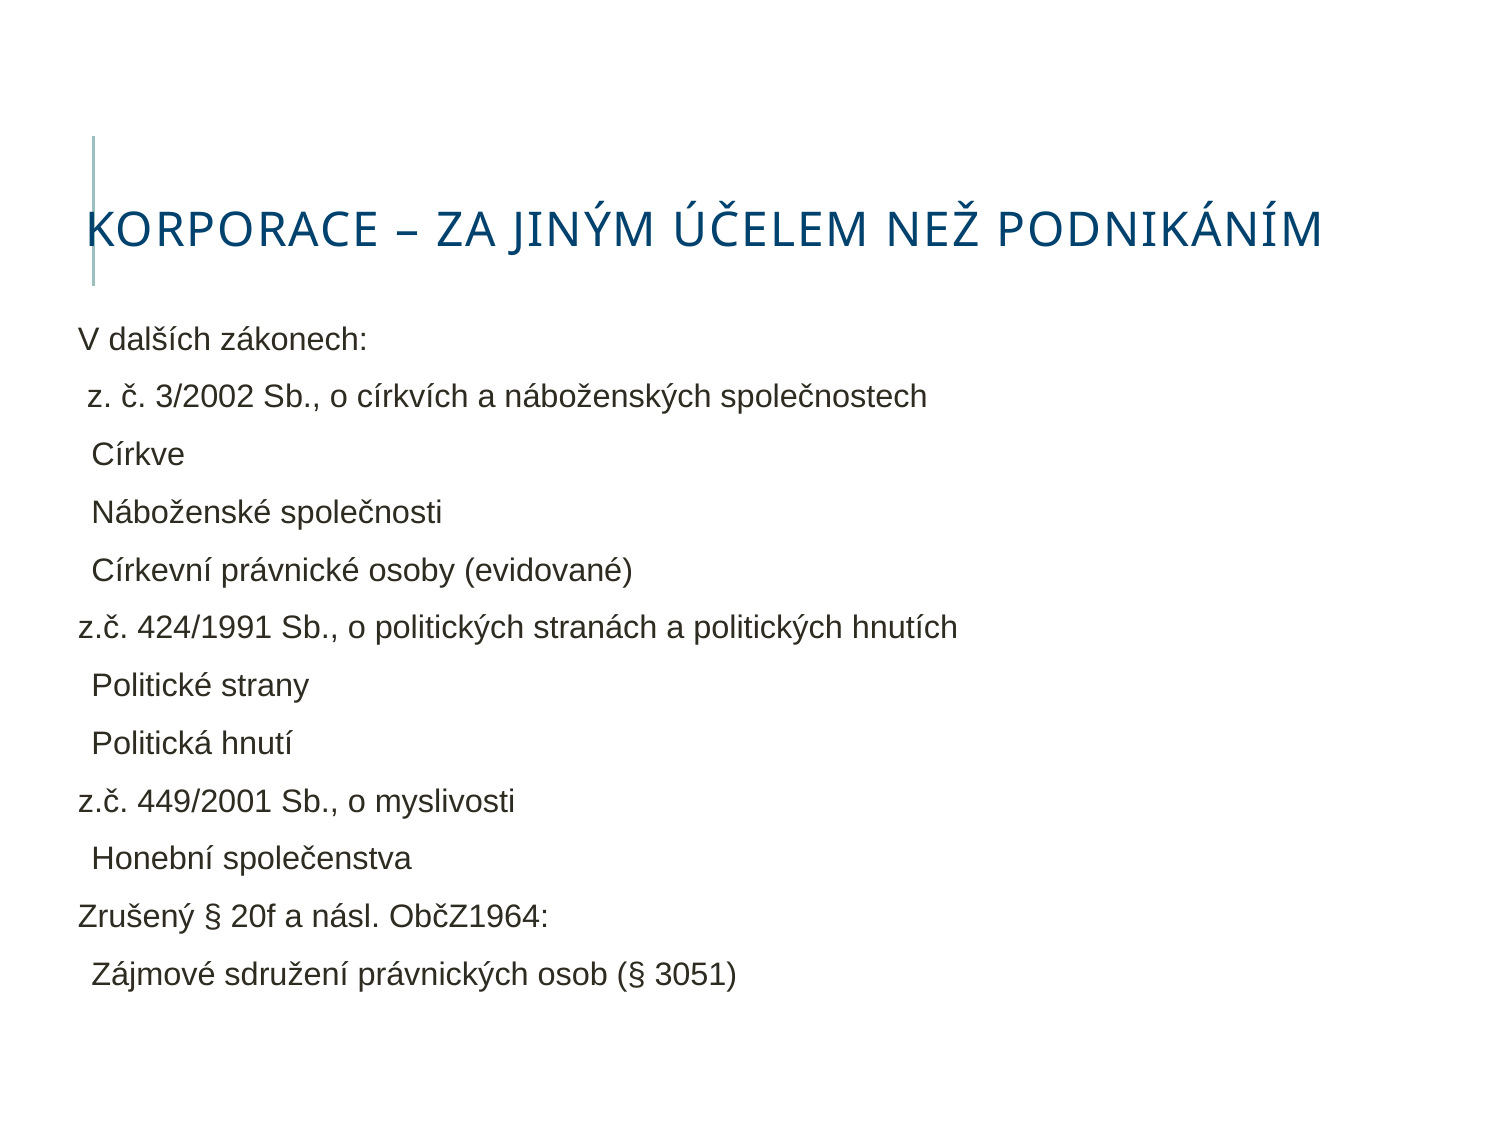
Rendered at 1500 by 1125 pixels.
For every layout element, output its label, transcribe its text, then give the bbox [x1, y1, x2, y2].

title Korporace – za jiným účelem než podnikáním [70, 187, 1465, 279]
list V dalších zákonech: z. č. 3/2002 Sb., o církvích a náboženských společnostech Církve Náboženské společnosti Církevní právnické osoby (evidované) z.č. 424/1991 Sb., o politických stranách a politických hnutích Politické strany Politická hnutí z.č. 449/2001 Sb., o myslivosti Honební společenstva Zrušený § 20f a násl. ObčZ1964: Zájmové sdružení právnických osob (§ 3051) [70, 314, 1430, 1008]
